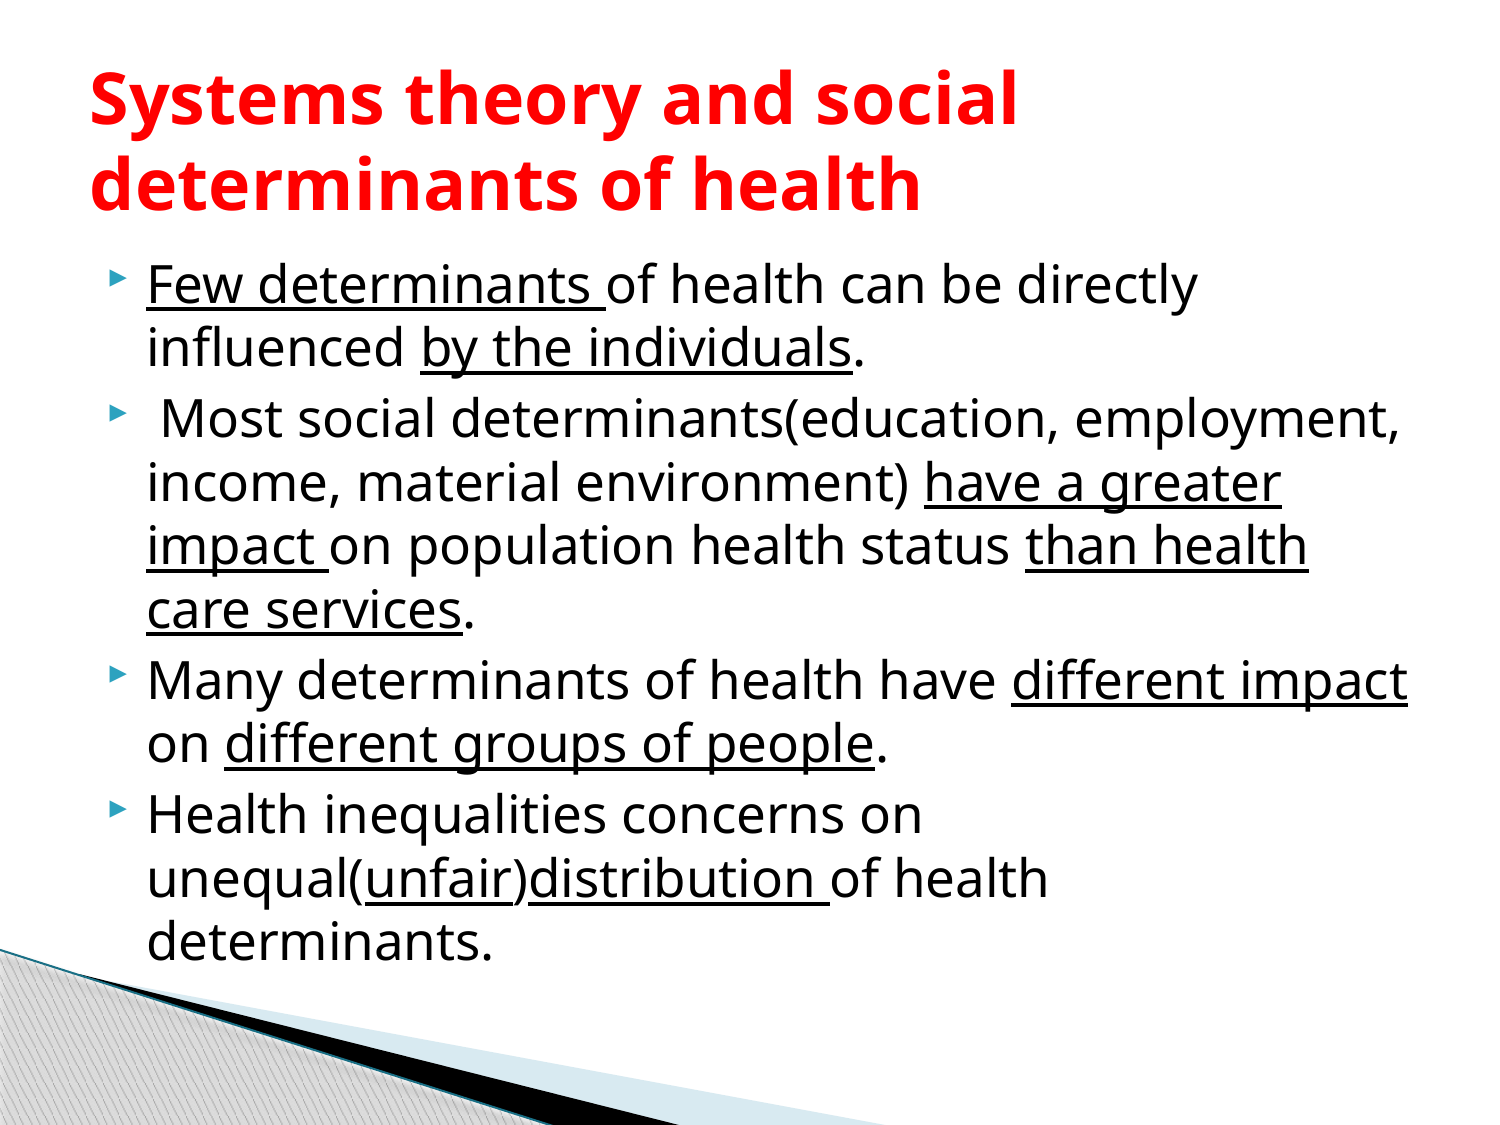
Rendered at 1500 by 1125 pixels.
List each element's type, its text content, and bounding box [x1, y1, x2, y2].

title Systems theory and social determinants of health [75, 45, 1425, 233]
list Few determinants of health can be directly influenced by the individuals. Most social determinants(education, employment, income, material environment) have a greater impact on population health status than health care services. Many determinants of health have different impact on different groups of people. Health inequalities concerns on unequal(unfair)distribution of health determinants. [75, 243, 1425, 986]
